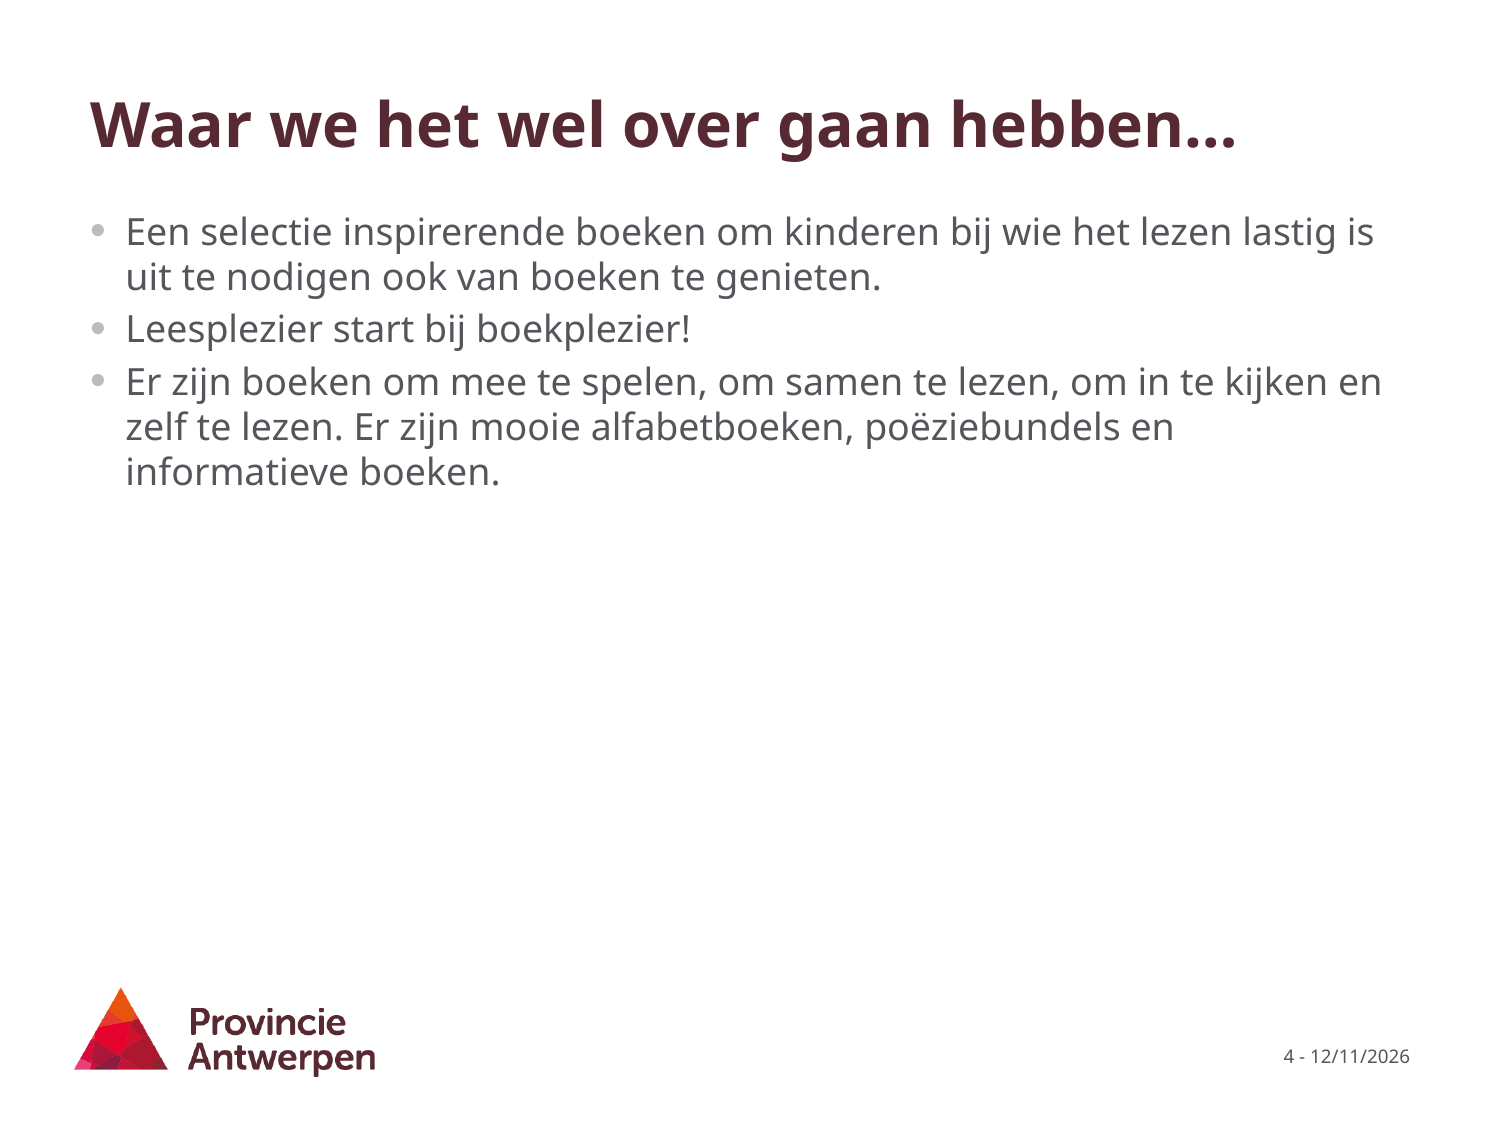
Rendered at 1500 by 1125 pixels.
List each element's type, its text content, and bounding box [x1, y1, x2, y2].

title Waar we het wel over gaan hebben… [74, 74, 1426, 171]
picture [73, 987, 375, 1077]
list Een selectie inspirerende boeken om kinderen bij wie het lezen lastig is uit te nodigen ook van boeken te genieten. Leesplezier start bij boekplezier! Er zijn boeken om mee te spelen, om samen te lezen, om in te kijken en zelf te lezen. Er zijn mooie alfabetboeken, poëziebundels en informatieve boeken. [74, 199, 1426, 938]
